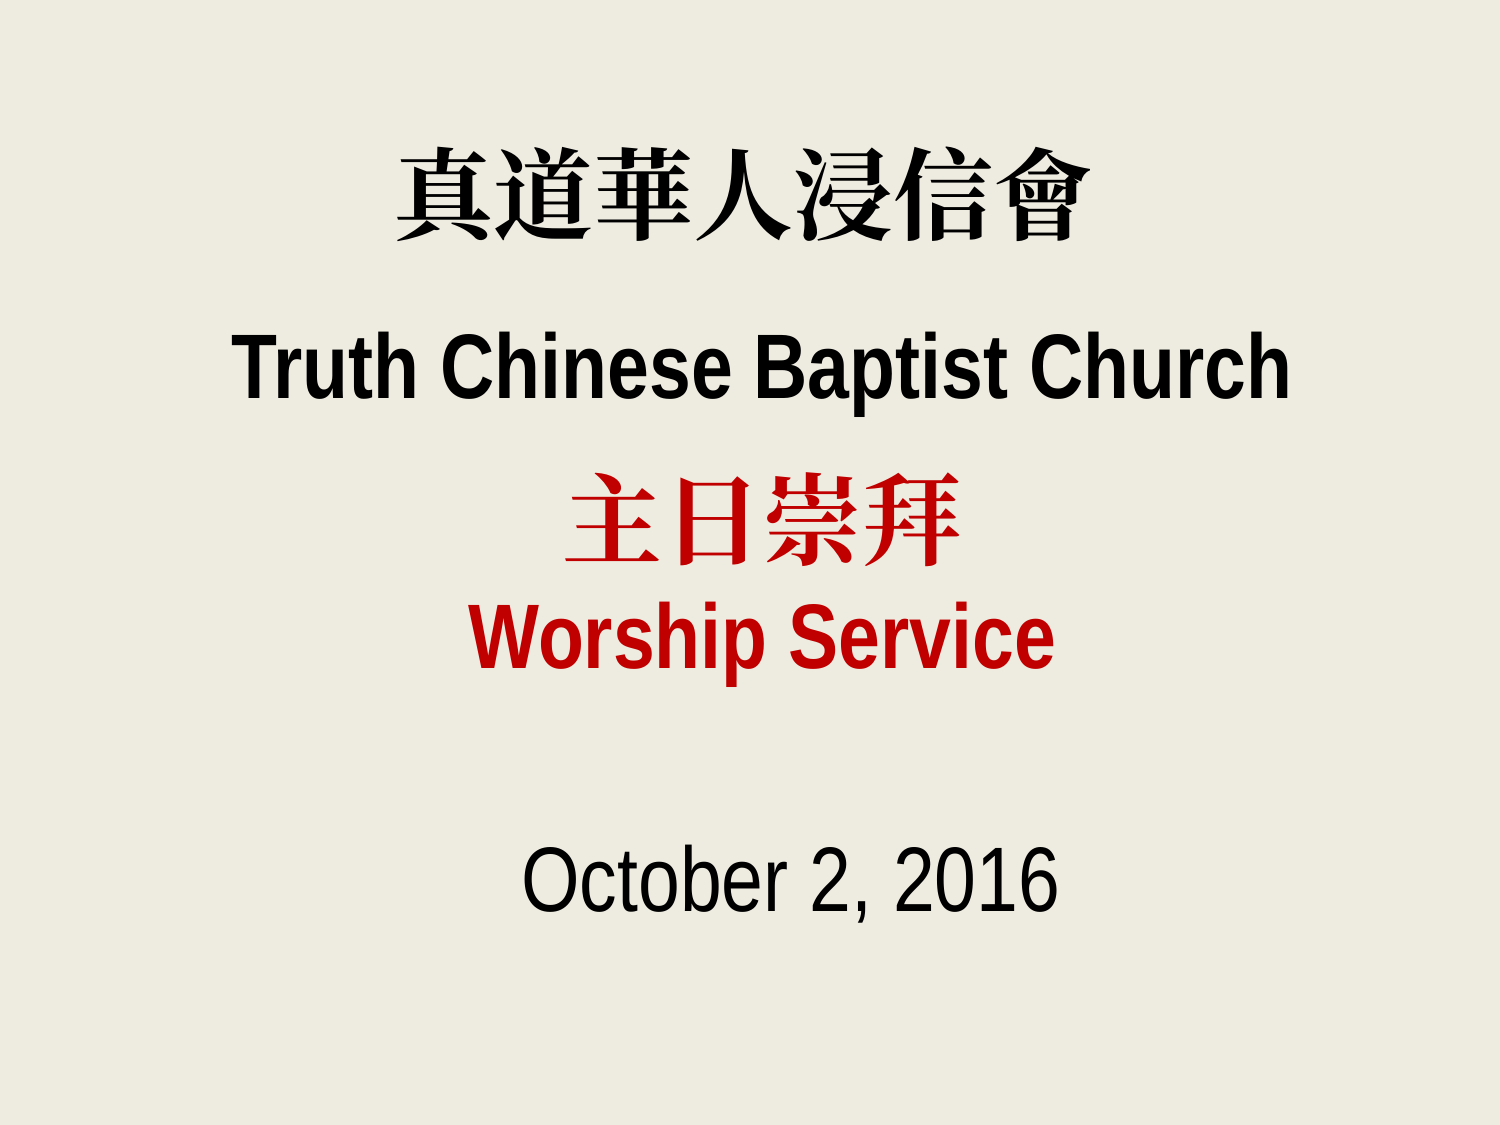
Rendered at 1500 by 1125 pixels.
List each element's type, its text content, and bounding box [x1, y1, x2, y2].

text_box October 2, 2016 [506, 812, 1076, 938]
text_box 主日崇拜 Worship Service [387, 450, 1138, 695]
text_box Truth Chinese Baptist Church [217, 299, 1309, 425]
text_box 真道華人浸信會 [187, 125, 1300, 260]
